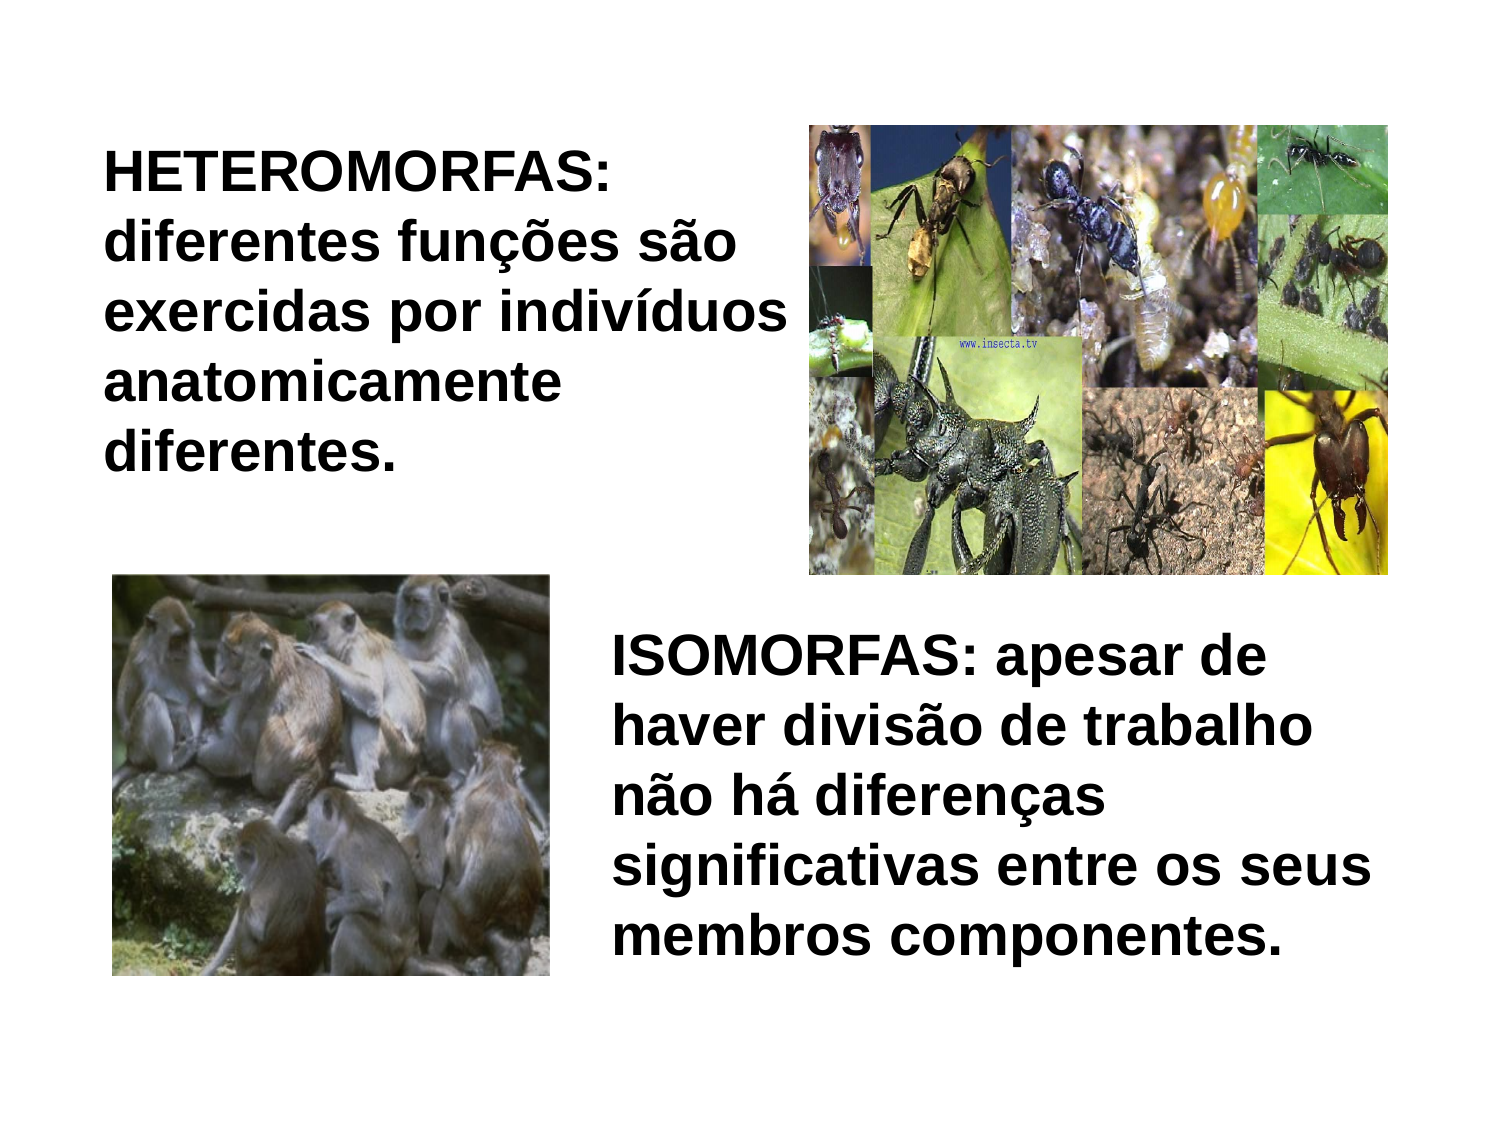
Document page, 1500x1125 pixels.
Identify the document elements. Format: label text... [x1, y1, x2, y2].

text_box ISOMORFAS: apesar de haver divisão de trabalho não há diferenças significativas entre os seus membros componentes. [596, 609, 1400, 975]
picture [112, 574, 550, 976]
picture [809, 125, 1389, 575]
text_box HETEROMORFAS: diferentes funções são exercidas por indivíduos anatomicamente diferentes. [88, 125, 809, 554]
